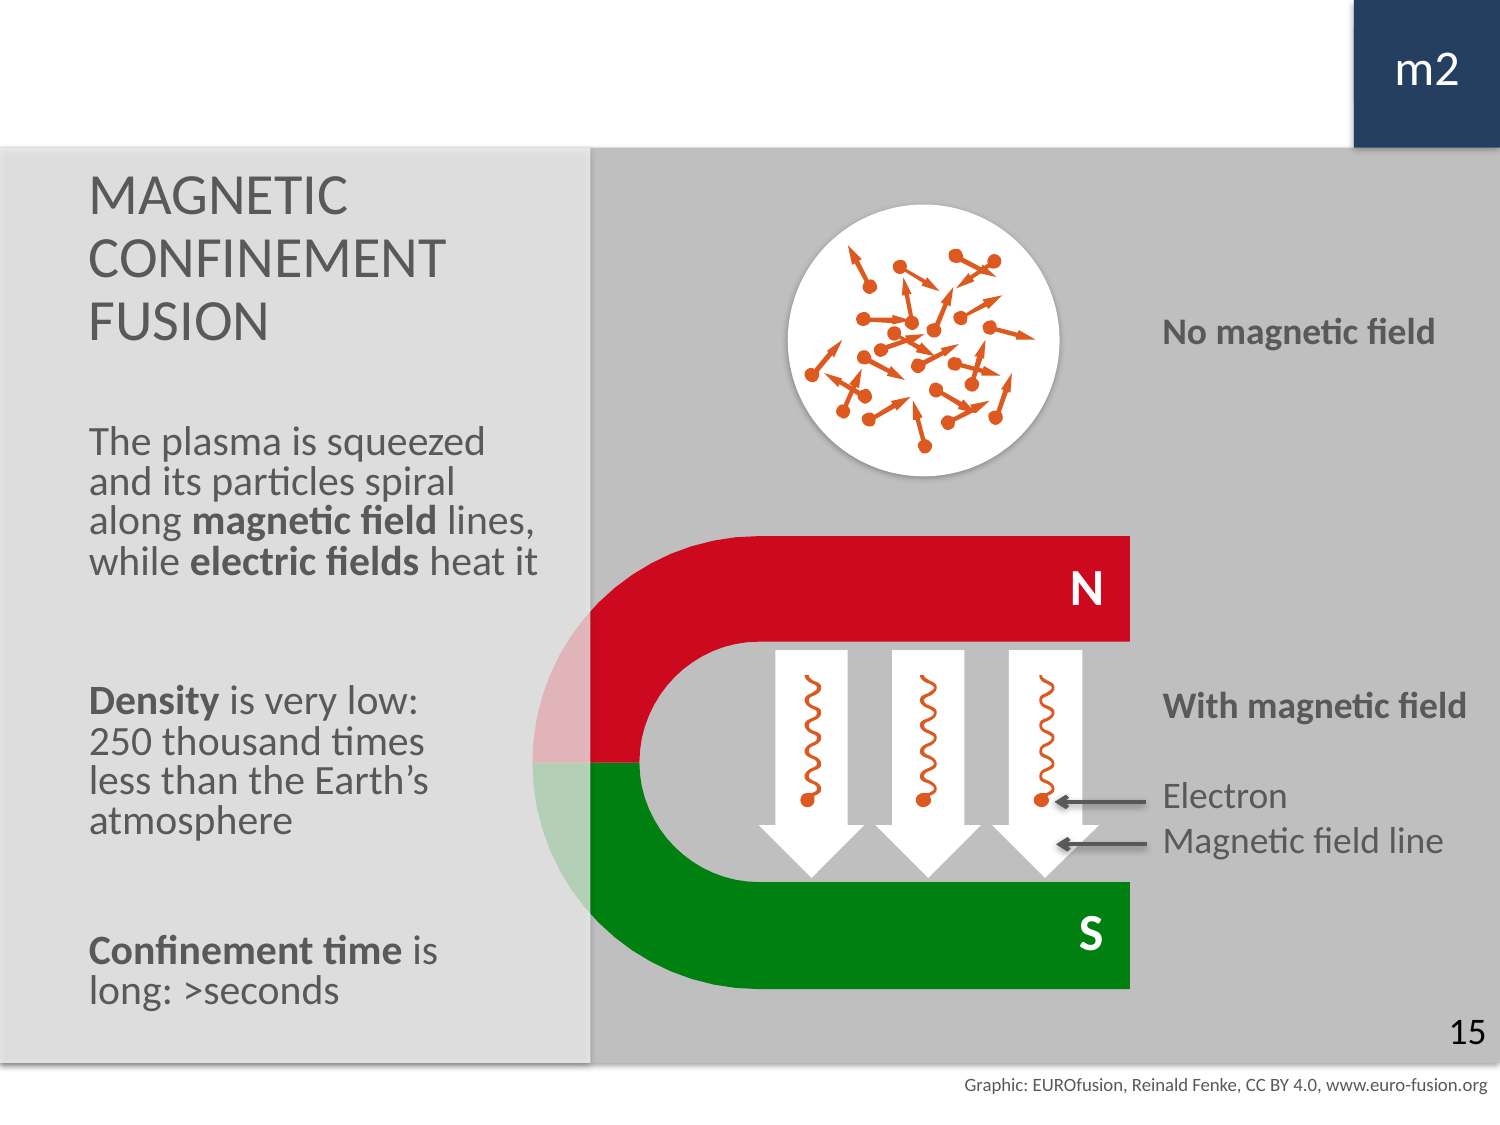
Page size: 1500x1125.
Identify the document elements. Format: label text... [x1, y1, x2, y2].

text_box [594, 763, 1130, 990]
text_box [992, 650, 1100, 878]
text_box [594, 536, 1130, 763]
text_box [1353, 0, 1500, 148]
text_box N [1055, 546, 1119, 624]
text_box Graphic: EUROfusion, Reinald Fenke, CC BY 4.0, www.euro-fusion.org [354, 1065, 1500, 1103]
text_box [863, 463, 985, 478]
text_box 15 [1433, 999, 1500, 1060]
text_box [0, 147, 591, 1064]
text_box No magnetic field [1147, 299, 1452, 360]
text_box [915, 675, 937, 808]
text_box [591, 147, 1500, 1064]
text_box S [1064, 890, 1119, 968]
text_box With magnetic field Electron Magnetic field line [1147, 673, 1483, 869]
text_box [1040, 268, 1061, 413]
text_box [1033, 675, 1055, 808]
text_box MAGNETIC CONFINEMENT FUSION The plasma is squeezed and its particles spiral along magnetic field lines, while electric fields heat it Density is very low: 250 thousand times less than the Earth’s atmosphere Confinement time is long: >seconds [88, 164, 547, 1013]
text_box [758, 650, 865, 878]
text_box [786, 284, 799, 397]
text_box [875, 650, 982, 878]
text_box [800, 675, 822, 808]
text_box [827, 203, 1020, 243]
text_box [804, 244, 1036, 454]
